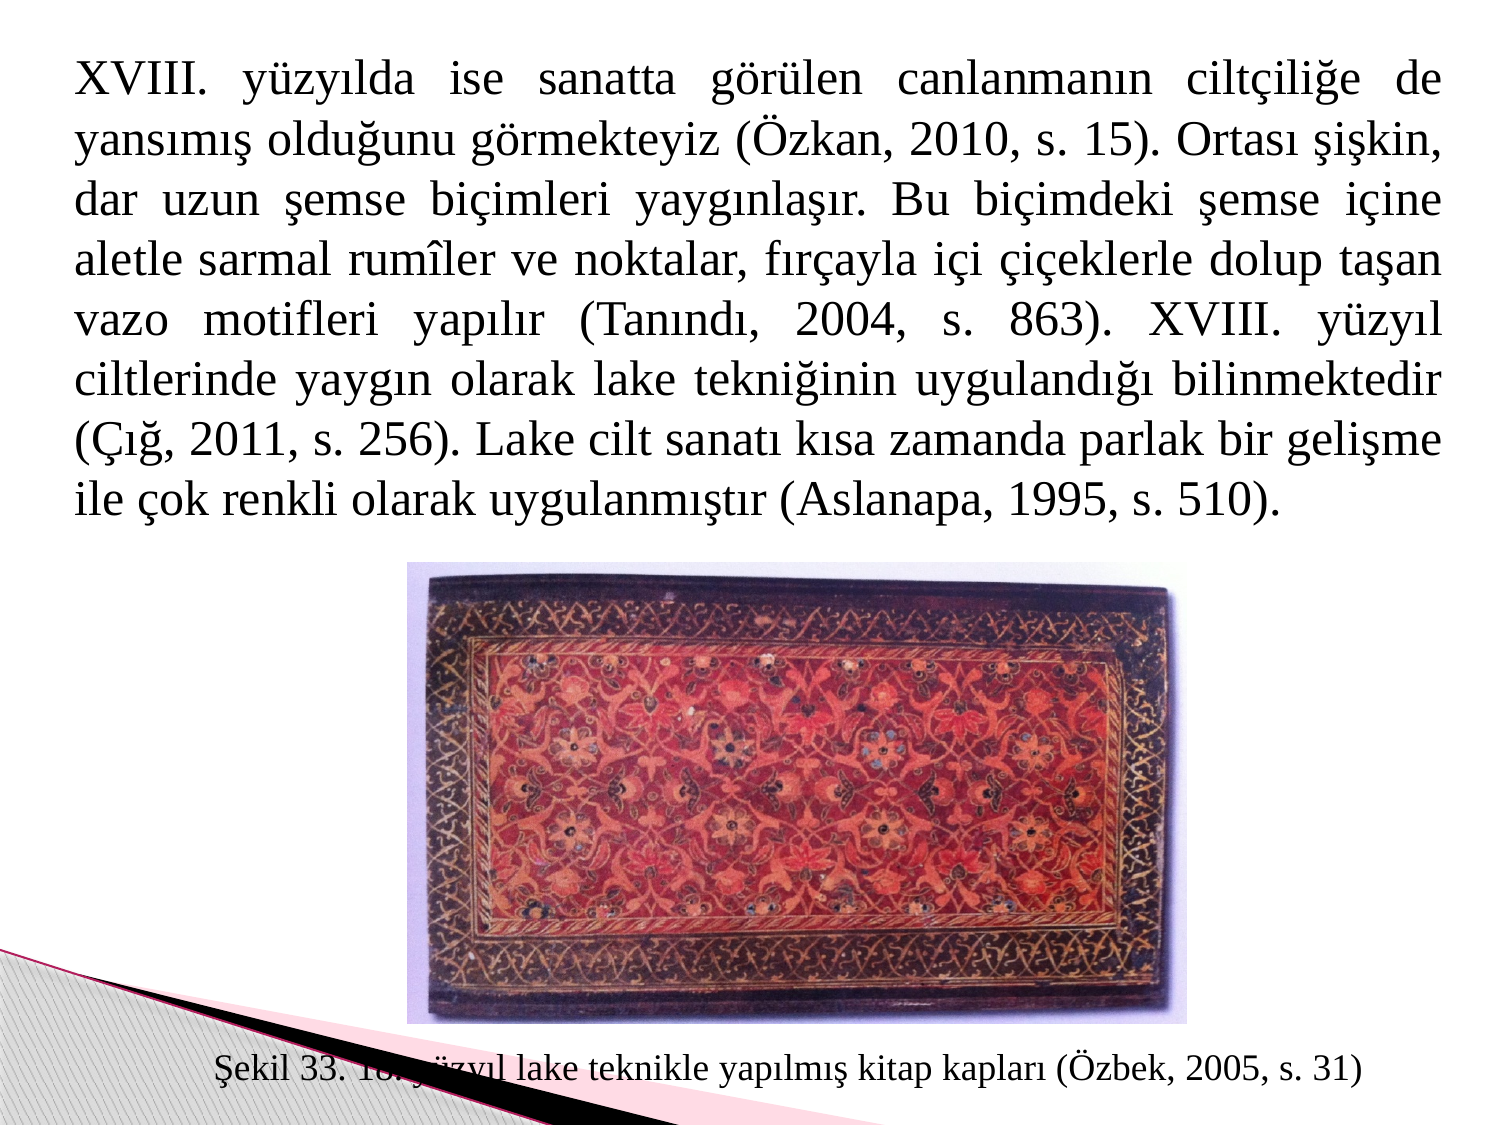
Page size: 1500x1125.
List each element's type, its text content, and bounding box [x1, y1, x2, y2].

picture [407, 562, 1188, 1024]
text_box Şekil 33. 18. yüzyıl lake teknikle yapılmış kitap kapları (Özbek, 2005, s. 31) [198, 1035, 1380, 1096]
list XVIII. yüzyılda ise sanatta görülen canlanmanın ciltçiliğe de yansımış olduğunu görmekteyiz (Özkan, 2010, s. 15). Ortası şişkin, dar uzun şemse biçimleri yaygınlaşır. Bu biçimdeki şemse içine aletle sarmal rumîler ve noktalar, fırçayla içi çiçeklerle dolup taşan vazo motifleri yapılır (Tanındı, 2004, s. 863). XVIII. yüzyıl ciltlerinde yaygın olarak lake tekniğinin uygulandığı bilinmektedir (Çığ, 2011, s. 256). Lake cilt sanatı kısa zamanda parlak bir gelişme ile çok renkli olarak uygulanmıştır (Aslanapa, 1995, s. 510). [0, 30, 1459, 1125]
